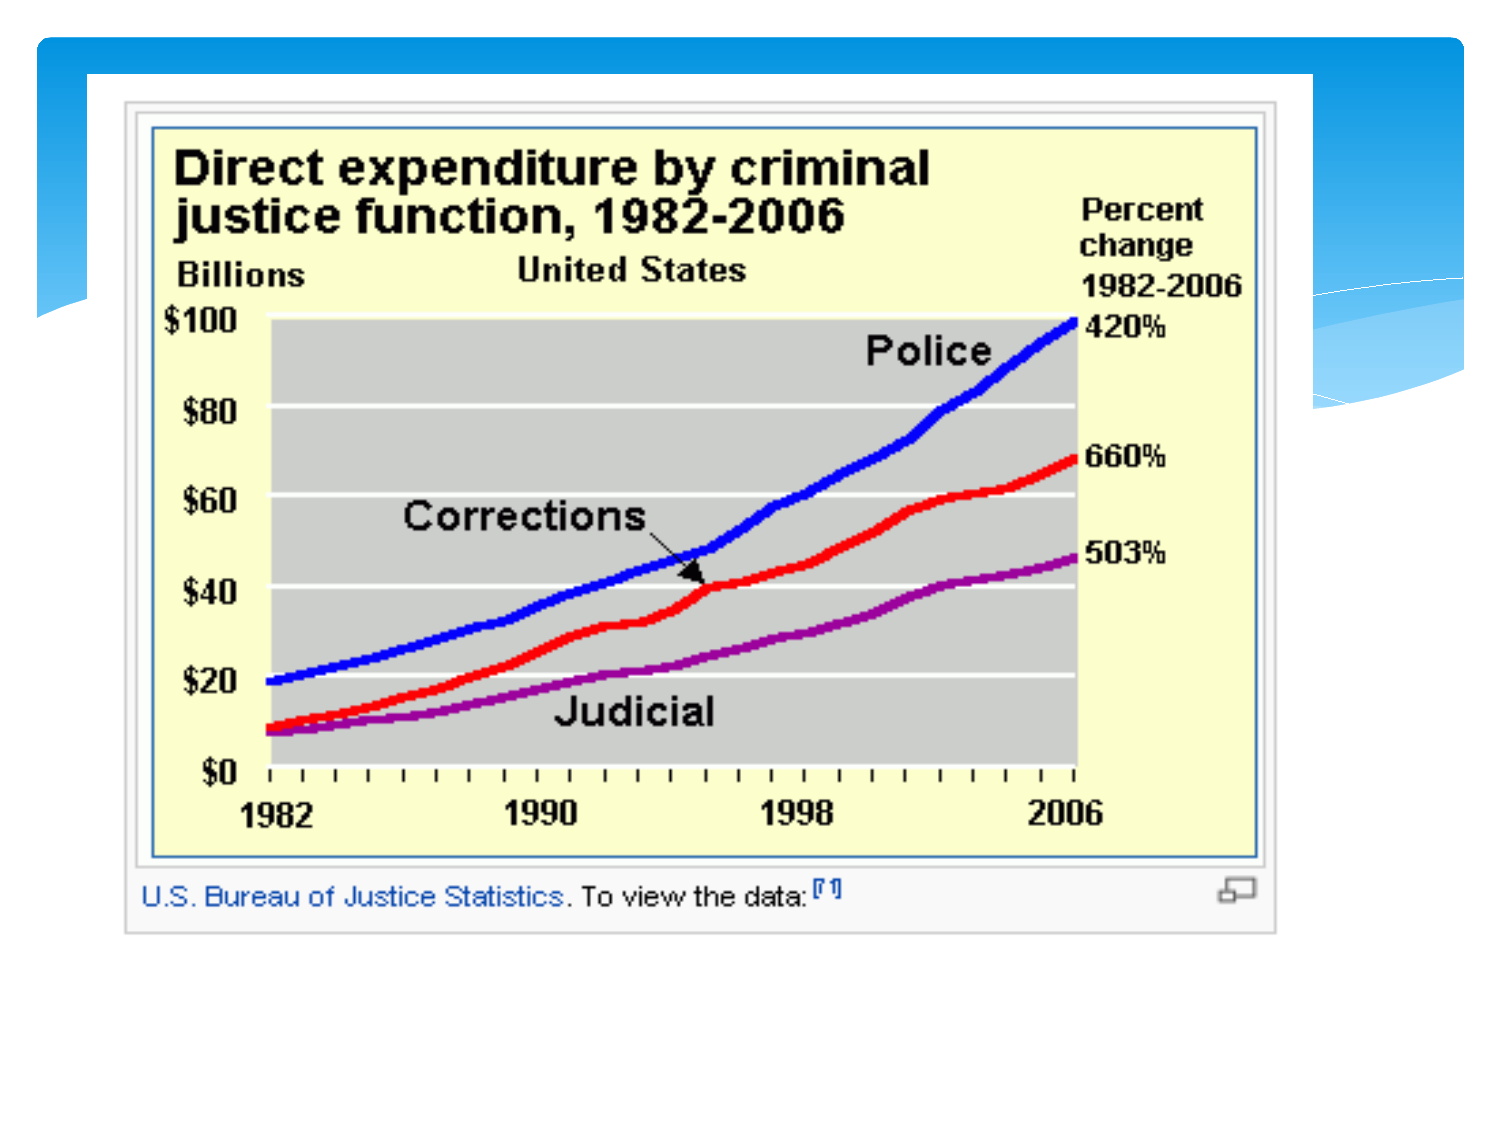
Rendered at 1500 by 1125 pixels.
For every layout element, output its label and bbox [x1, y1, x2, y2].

picture [87, 75, 1313, 963]
